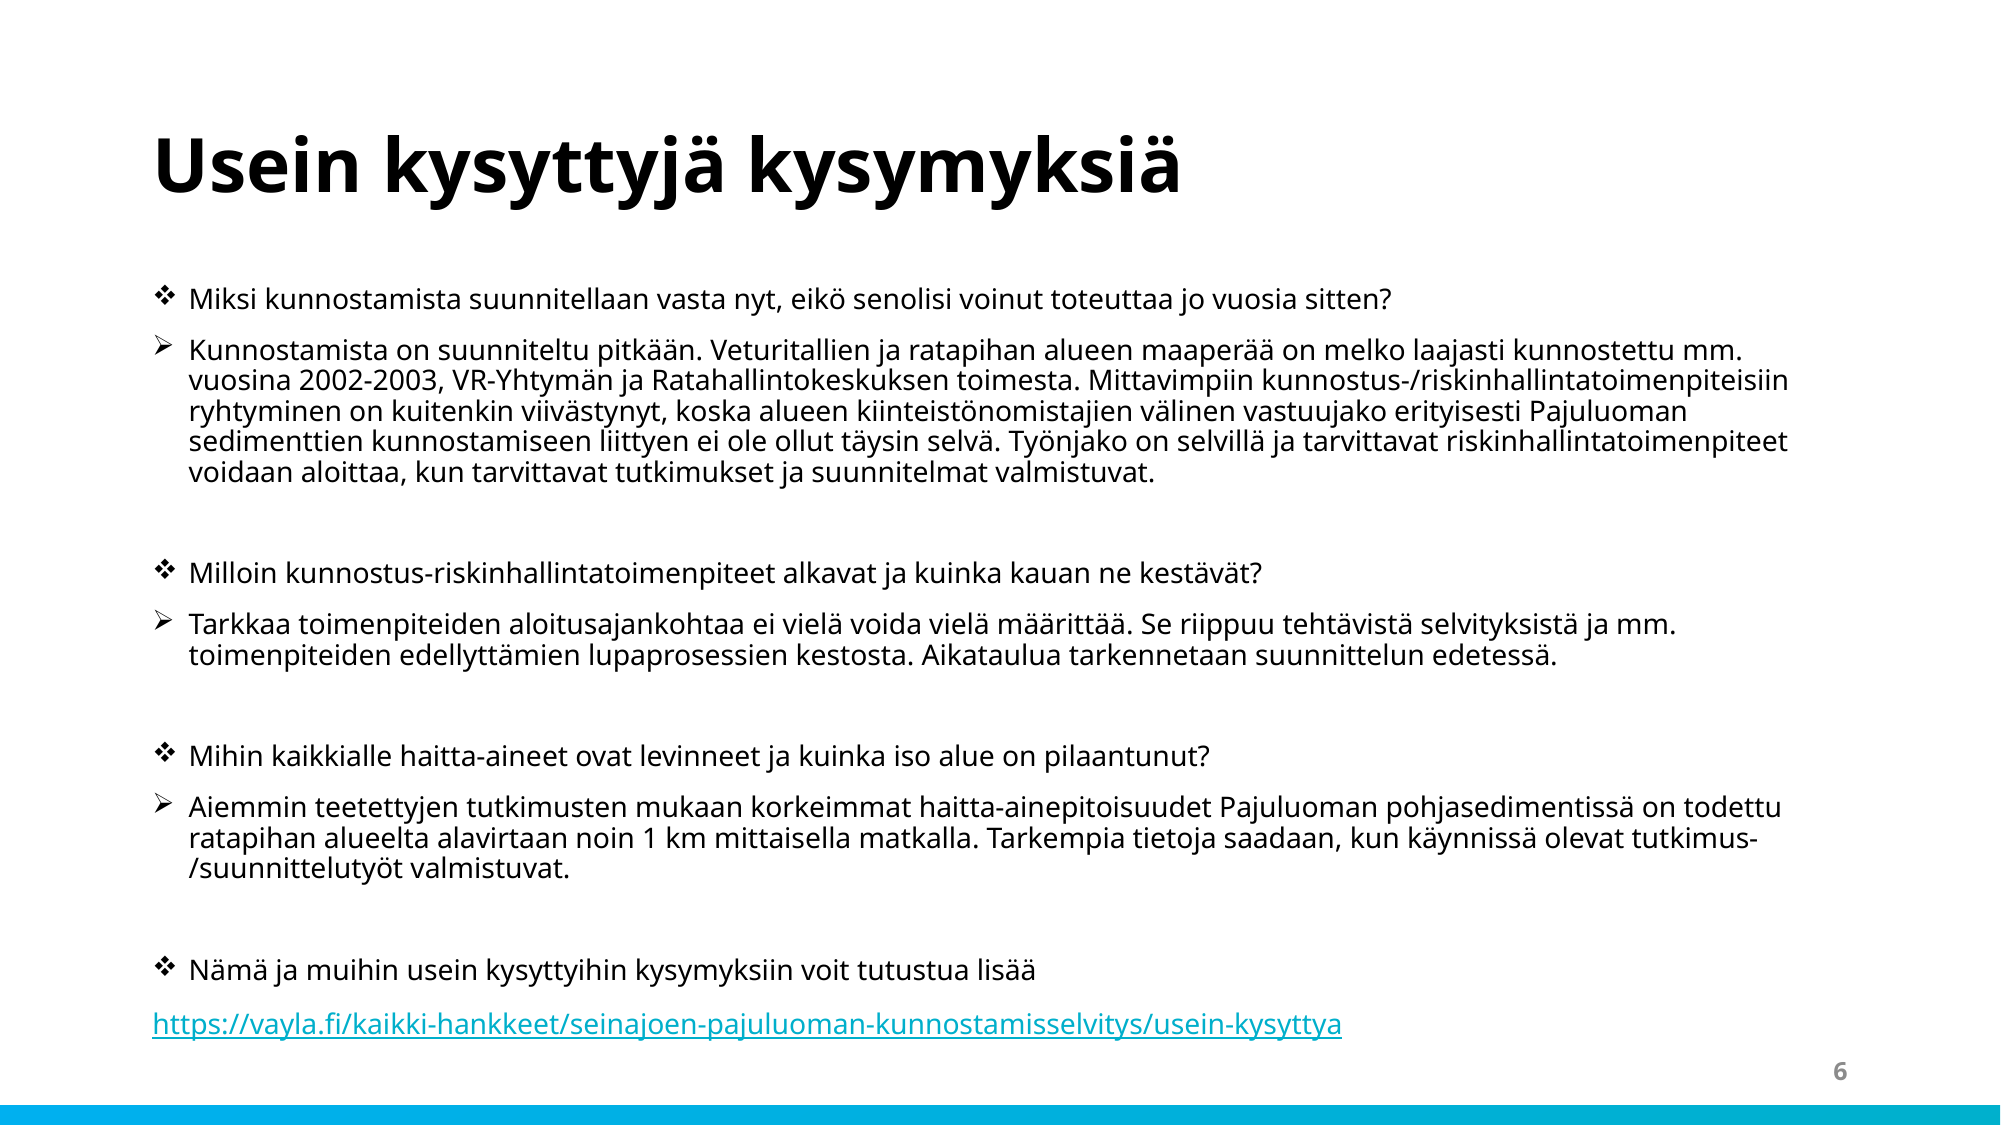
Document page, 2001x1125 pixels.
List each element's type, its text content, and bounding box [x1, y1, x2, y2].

list Miksi kunnostamista suunnitellaan vasta nyt, eikö senolisi voinut toteuttaa jo vuosia sitten? Kunnostamista on suunniteltu pitkään. Veturitallien ja ratapihan alueen maaperää on melko laajasti kunnostettu mm. vuosina 2002-2003, VR-Yhtymän ja Ratahallintokeskuksen toimesta. Mittavimpiin kunnostus-/riskinhallintatoimenpiteisiin ryhtyminen on kuitenkin viivästynyt, koska alueen kiinteistönomistajien välinen vastuujako erityisesti Pajuluoman sedimenttien kunnostamiseen liittyen ei ole ollut täysin selvä. Työnjako on selvillä ja tarvittavat riskinhallintatoimenpiteet voidaan aloittaa, kun tarvittavat tutkimukset ja suunnitelmat valmistuvat. Milloin kunnostus-riskinhallintatoimenpiteet alkavat ja kuinka kauan ne kestävät? Tarkkaa toimenpiteiden aloitusajankohtaa ei vielä voida vielä määrittää. Se riippuu tehtävistä selvityksistä ja mm. toimenpiteiden edellyttämien lupaprosessien kestosta. Aikataulua tarkennetaan suunnittelun edetessä. Mihin kaikkialle haitta-aineet ovat levinneet ja kuinka iso alue on pilaantunut? Aiemmin teetettyjen tutkimusten mukaan korkeimmat haitta-ainepitoisuudet Pajuluoman pohjasedimentissä on todettu ratapihan alueelta alavirtaan noin 1 km mittaisella matkalla. Tarkempia tietoja saadaan, kun käynnissä olevat tutkimus- /suunnittelutyöt valmistuvat. Nämä ja muihin usein kysyttyihin kysymyksiin voit tutustua lisää https://vayla.fi/kaikki-hankkeet/seinajoen-pajuluoman-kunnostamisselvitys/usein-kysyttya [137, 277, 1858, 1053]
title Usein kysyttyjä kysymyksiä [137, 59, 1863, 278]
slide_number 6 [1777, 1042, 1863, 1103]
